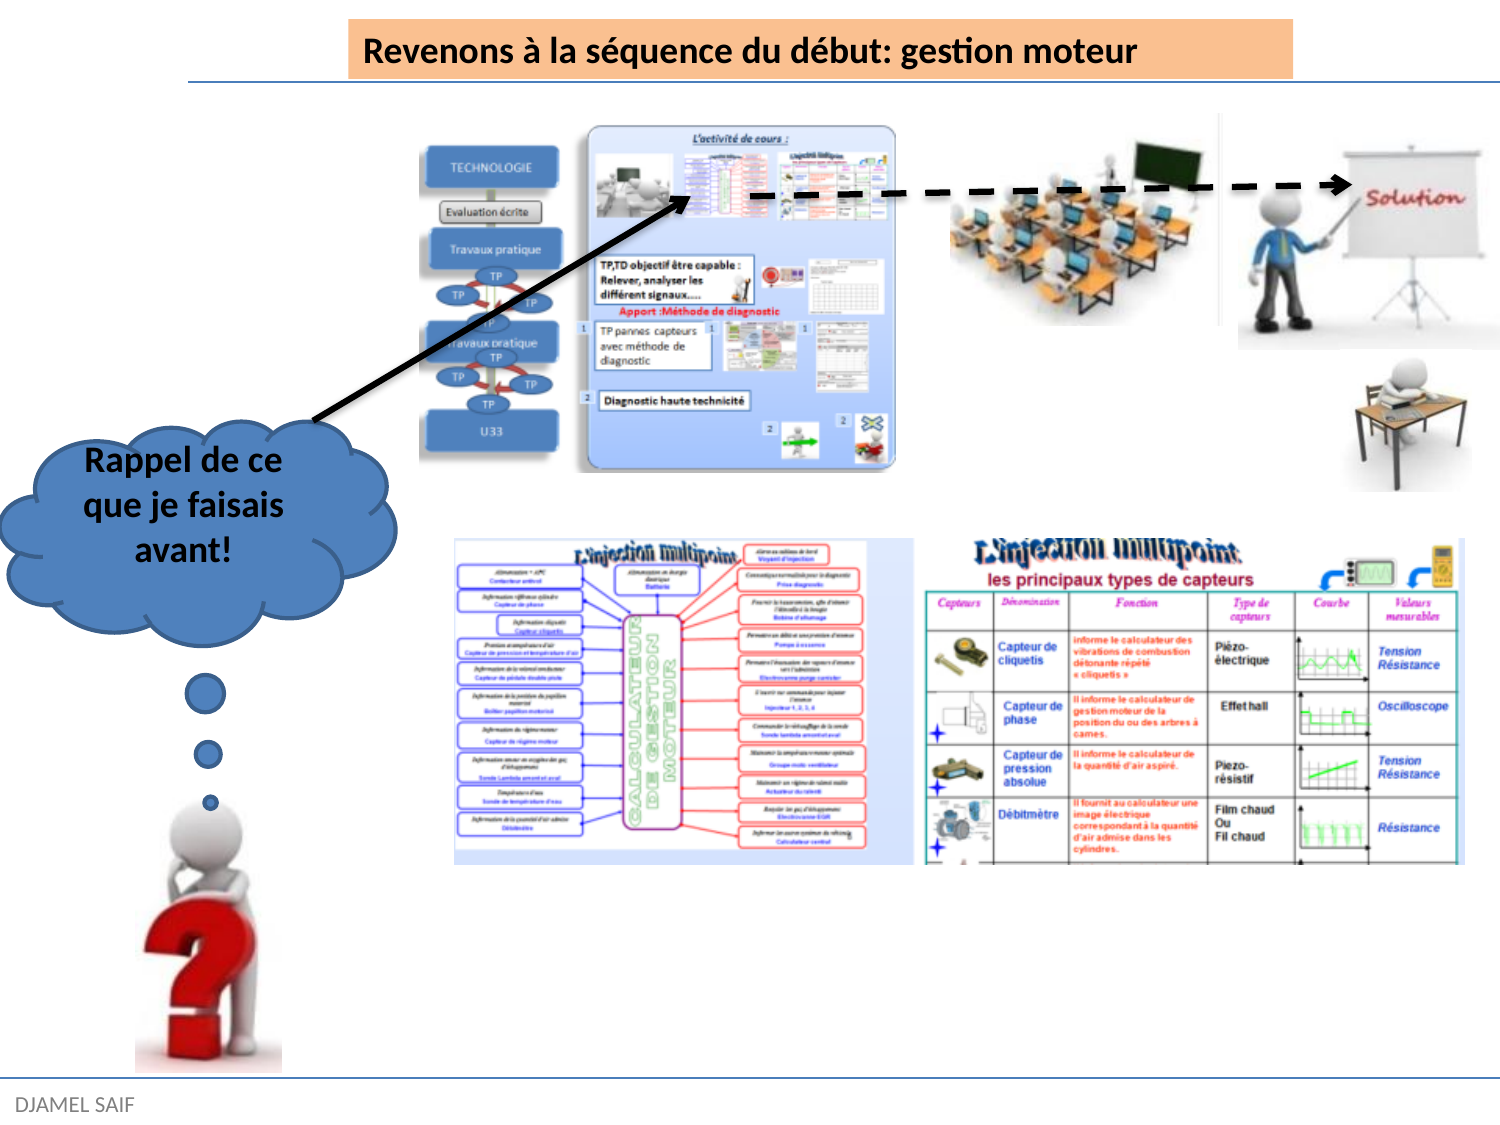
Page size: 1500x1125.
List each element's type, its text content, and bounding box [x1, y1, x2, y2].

picture [418, 113, 897, 474]
picture [454, 538, 1466, 866]
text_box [749, 184, 1353, 197]
picture [950, 113, 1223, 184]
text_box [312, 196, 692, 422]
text_box Rappel de ce que je faisais avant! [0, 419, 398, 649]
text_box Rappel de ce que je faisais avant! [184, 672, 227, 715]
picture [1238, 113, 1500, 492]
picture [950, 197, 1223, 326]
text_box Revenons à la séquence du début: gestion moteur [348, 19, 1294, 79]
picture [135, 786, 282, 1073]
text_box Rappel de ce que je faisais avant! [193, 739, 223, 769]
